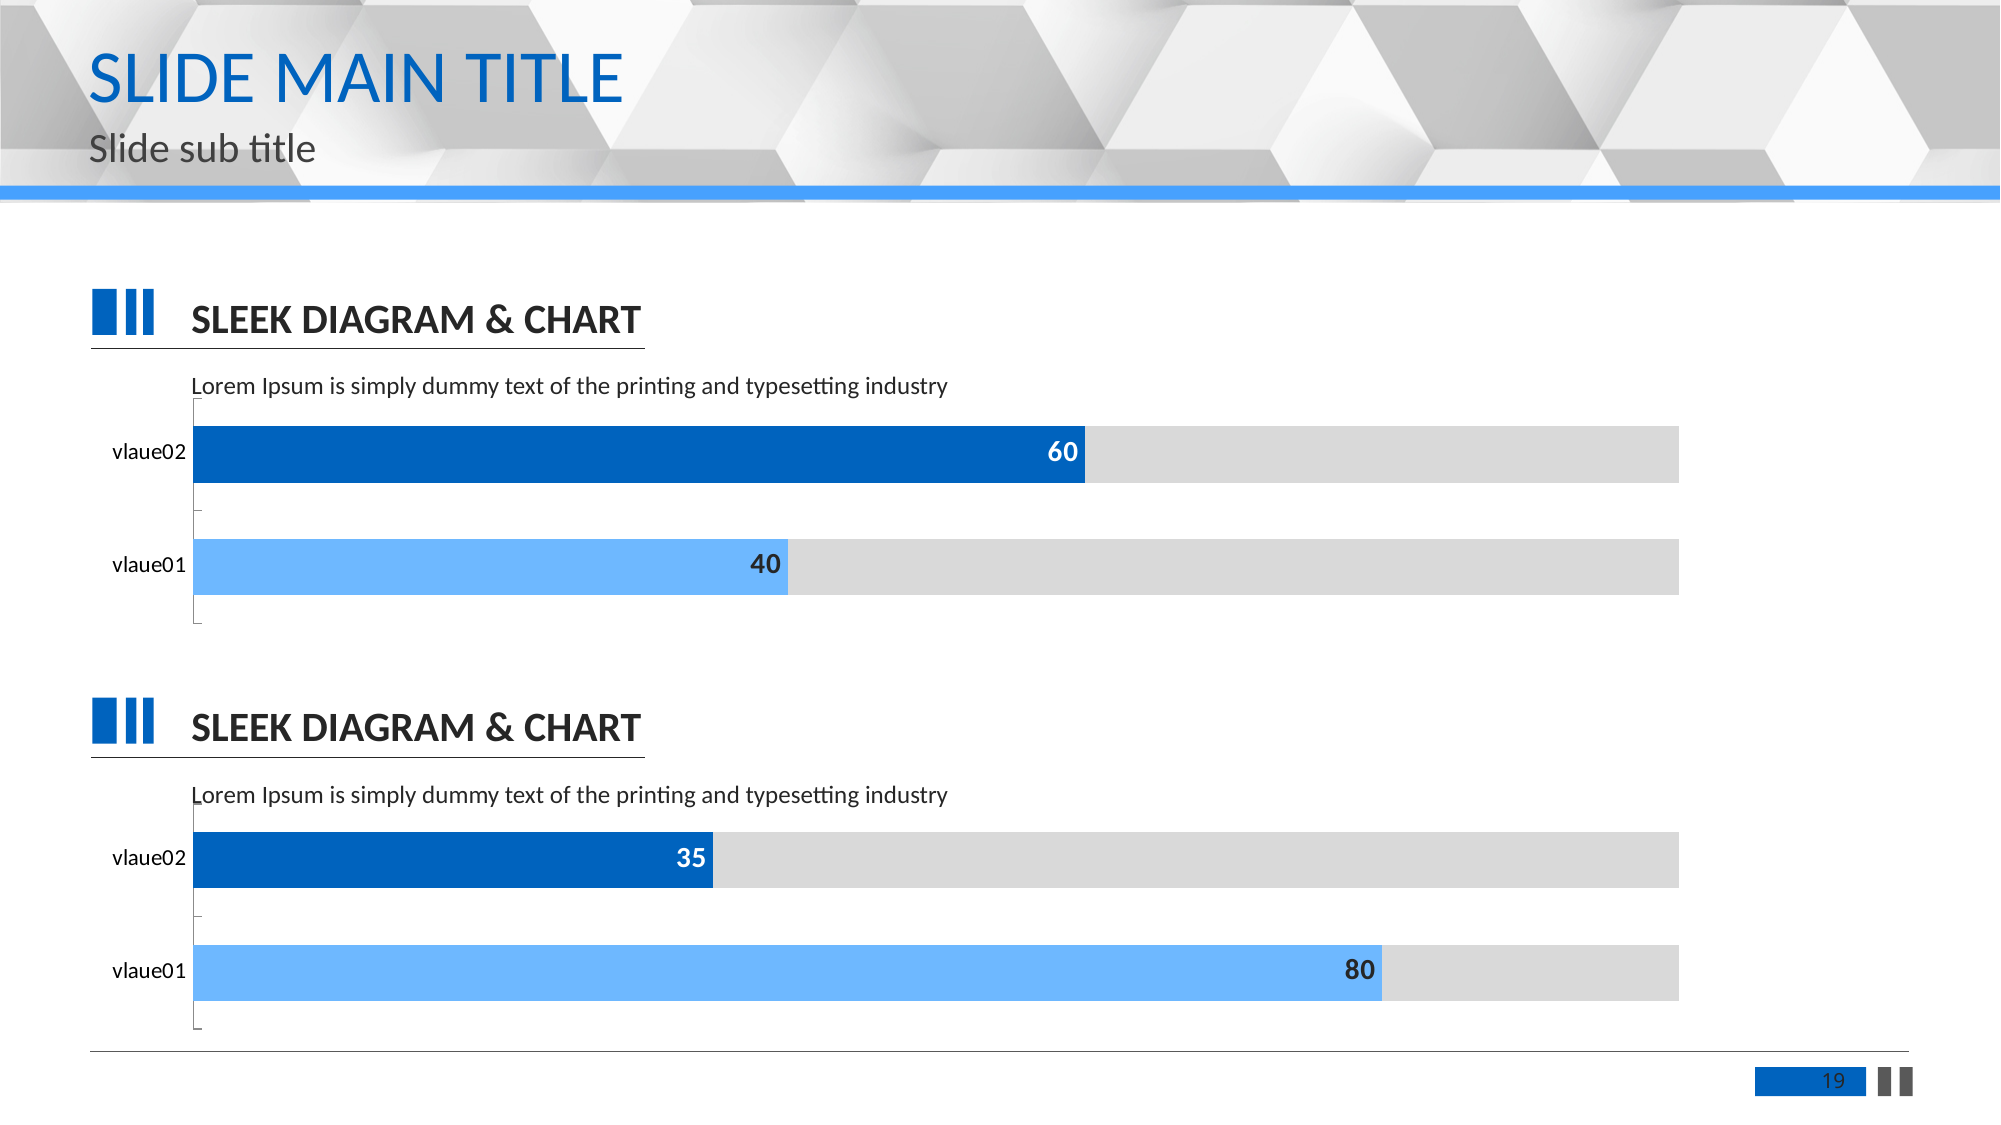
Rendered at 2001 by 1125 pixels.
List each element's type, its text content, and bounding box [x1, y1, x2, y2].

text_box Lorem Ipsum is simply dummy text of the printing and typesetting industry [176, 362, 1102, 393]
list Slide sub title [73, 119, 1901, 186]
text_box SLEEK DIAGRAM & CHART [176, 698, 943, 759]
text_box SLEEK DIAGRAM & CHART [176, 289, 943, 350]
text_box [92, 697, 154, 744]
slide_number 19 [1761, 1069, 1861, 1094]
list SLIDE MAIN TITLE [73, 30, 1901, 119]
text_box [92, 288, 154, 335]
picture [0, 0, 2000, 185]
chart [79, 393, 1712, 628]
text_box Lorem Ipsum is simply dummy text of the printing and typesetting industry [176, 770, 1102, 799]
chart [79, 799, 1712, 1034]
